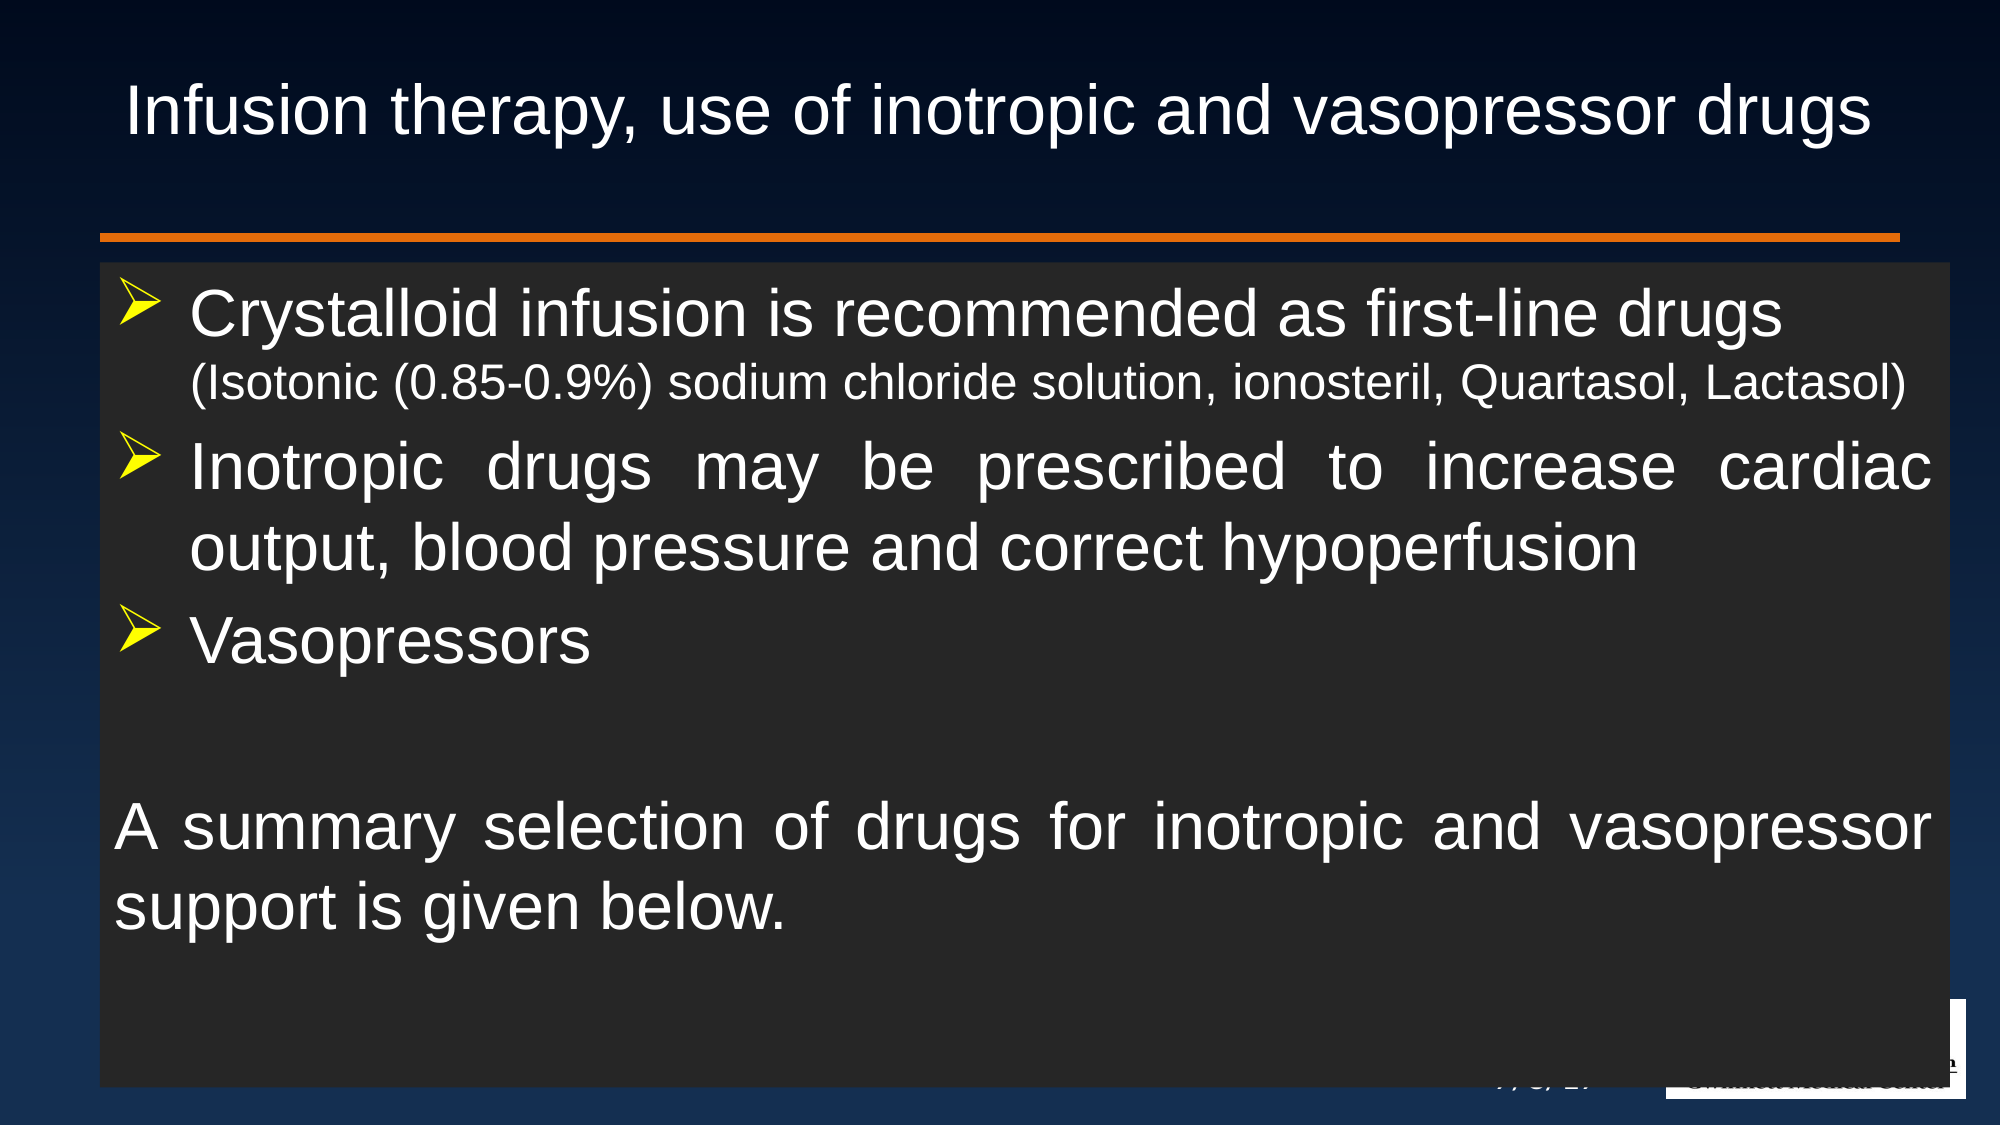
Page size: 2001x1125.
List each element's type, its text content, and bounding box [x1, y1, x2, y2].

picture [1666, 999, 1966, 1099]
title Infusion therapy, use of inotropic and vasopressor drugs [99, 45, 1900, 233]
list Crystalloid infusion is recommended as first-line drugs (Isotonic (0.85-0.9%) sodium chloride solution, ionosteril, Quartasol, Lactasol) Inotropic drugs may be prescribed to increase cardiac output, blood pressure and correct hypoperfusion Vasopressors A summary selection of drugs for inotropic and vasopressor support is given below. [99, 262, 1950, 1088]
